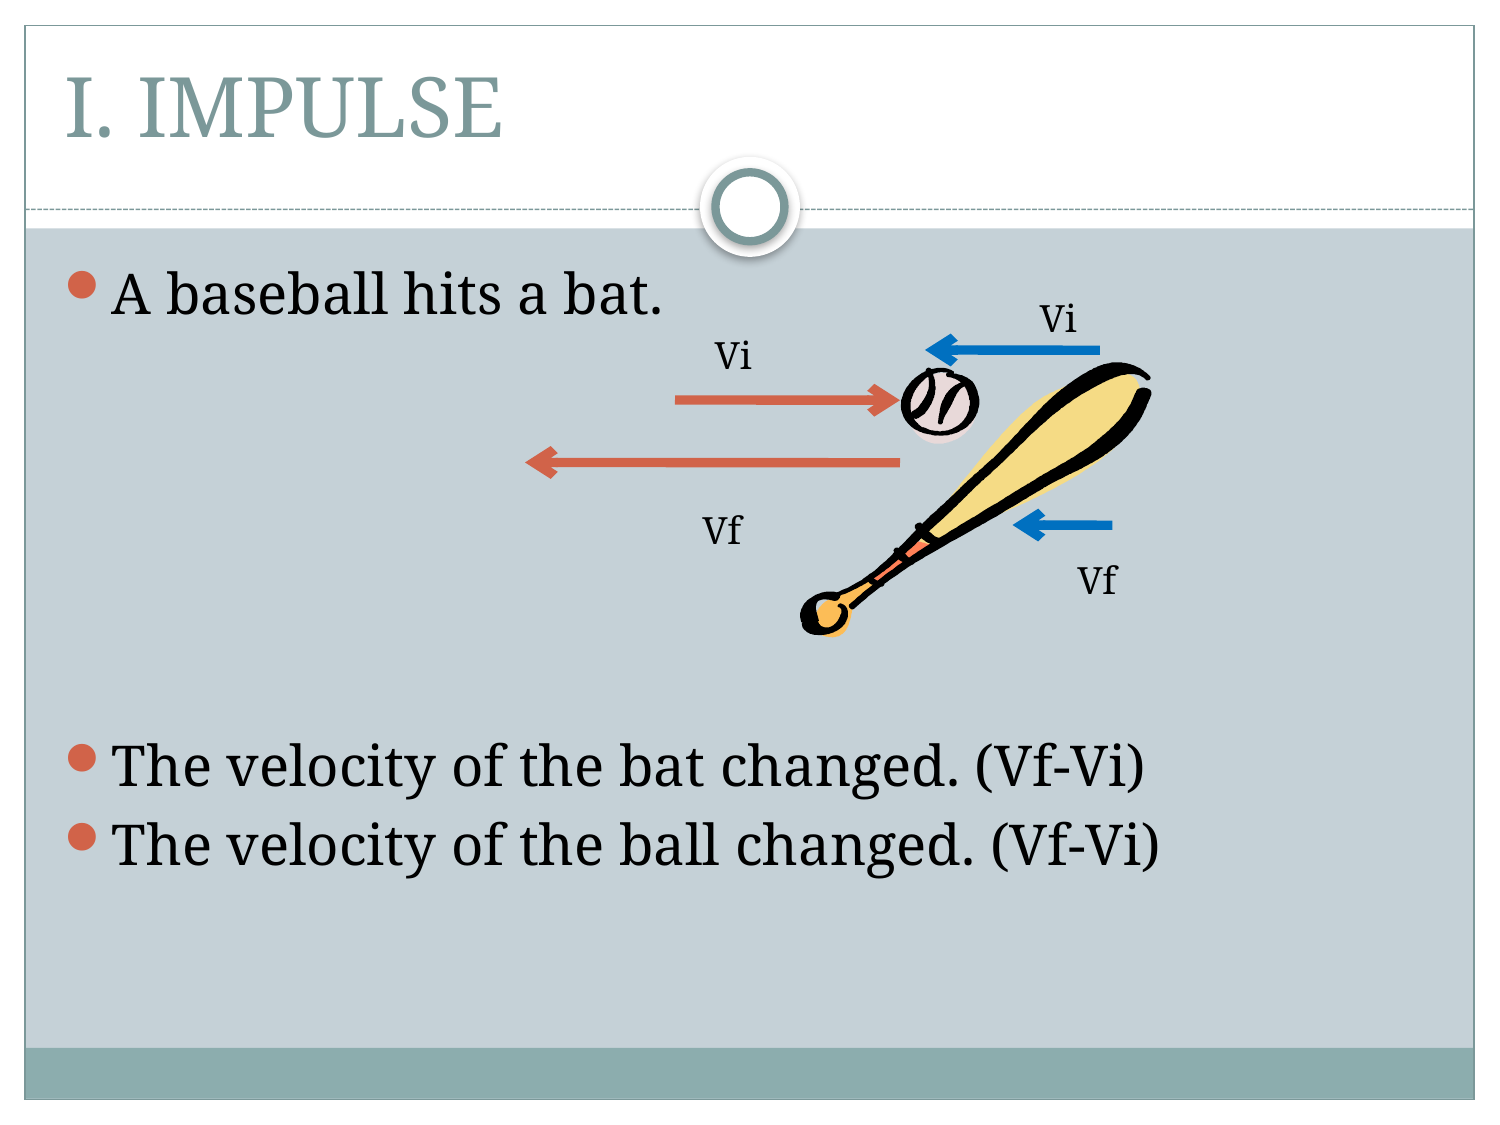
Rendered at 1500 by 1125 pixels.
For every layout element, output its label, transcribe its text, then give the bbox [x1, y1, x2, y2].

text_box Vi [1024, 287, 1092, 347]
title I. IMPULSE [49, 37, 1450, 162]
text_box Vi [699, 324, 775, 385]
text_box Vf [687, 499, 768, 560]
picture [799, 362, 1152, 638]
list A baseball hits a bat. The velocity of the bat changed. (Vf-Vi) The velocity of the ball changed. (Vf-Vi) [49, 250, 1445, 1001]
